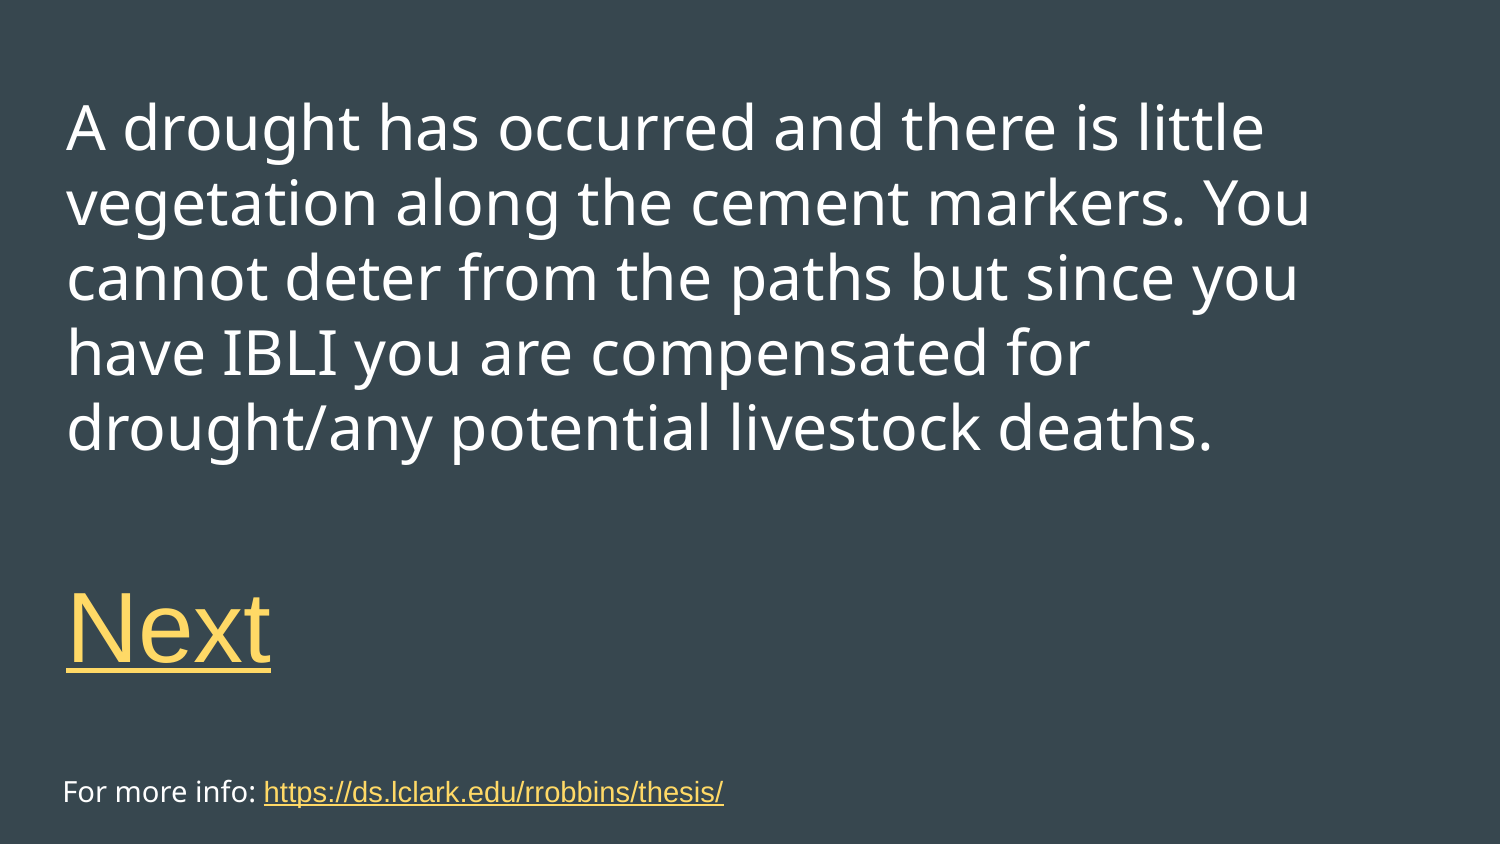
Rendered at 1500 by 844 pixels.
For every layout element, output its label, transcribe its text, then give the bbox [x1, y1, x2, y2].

list Next [51, 495, 1449, 750]
title A drought has occurred and there is little vegetation along the cement markers. You cannot deter from the paths but since you have IBLI you are compensated for drought/any potential livestock deaths. [51, 72, 1449, 167]
